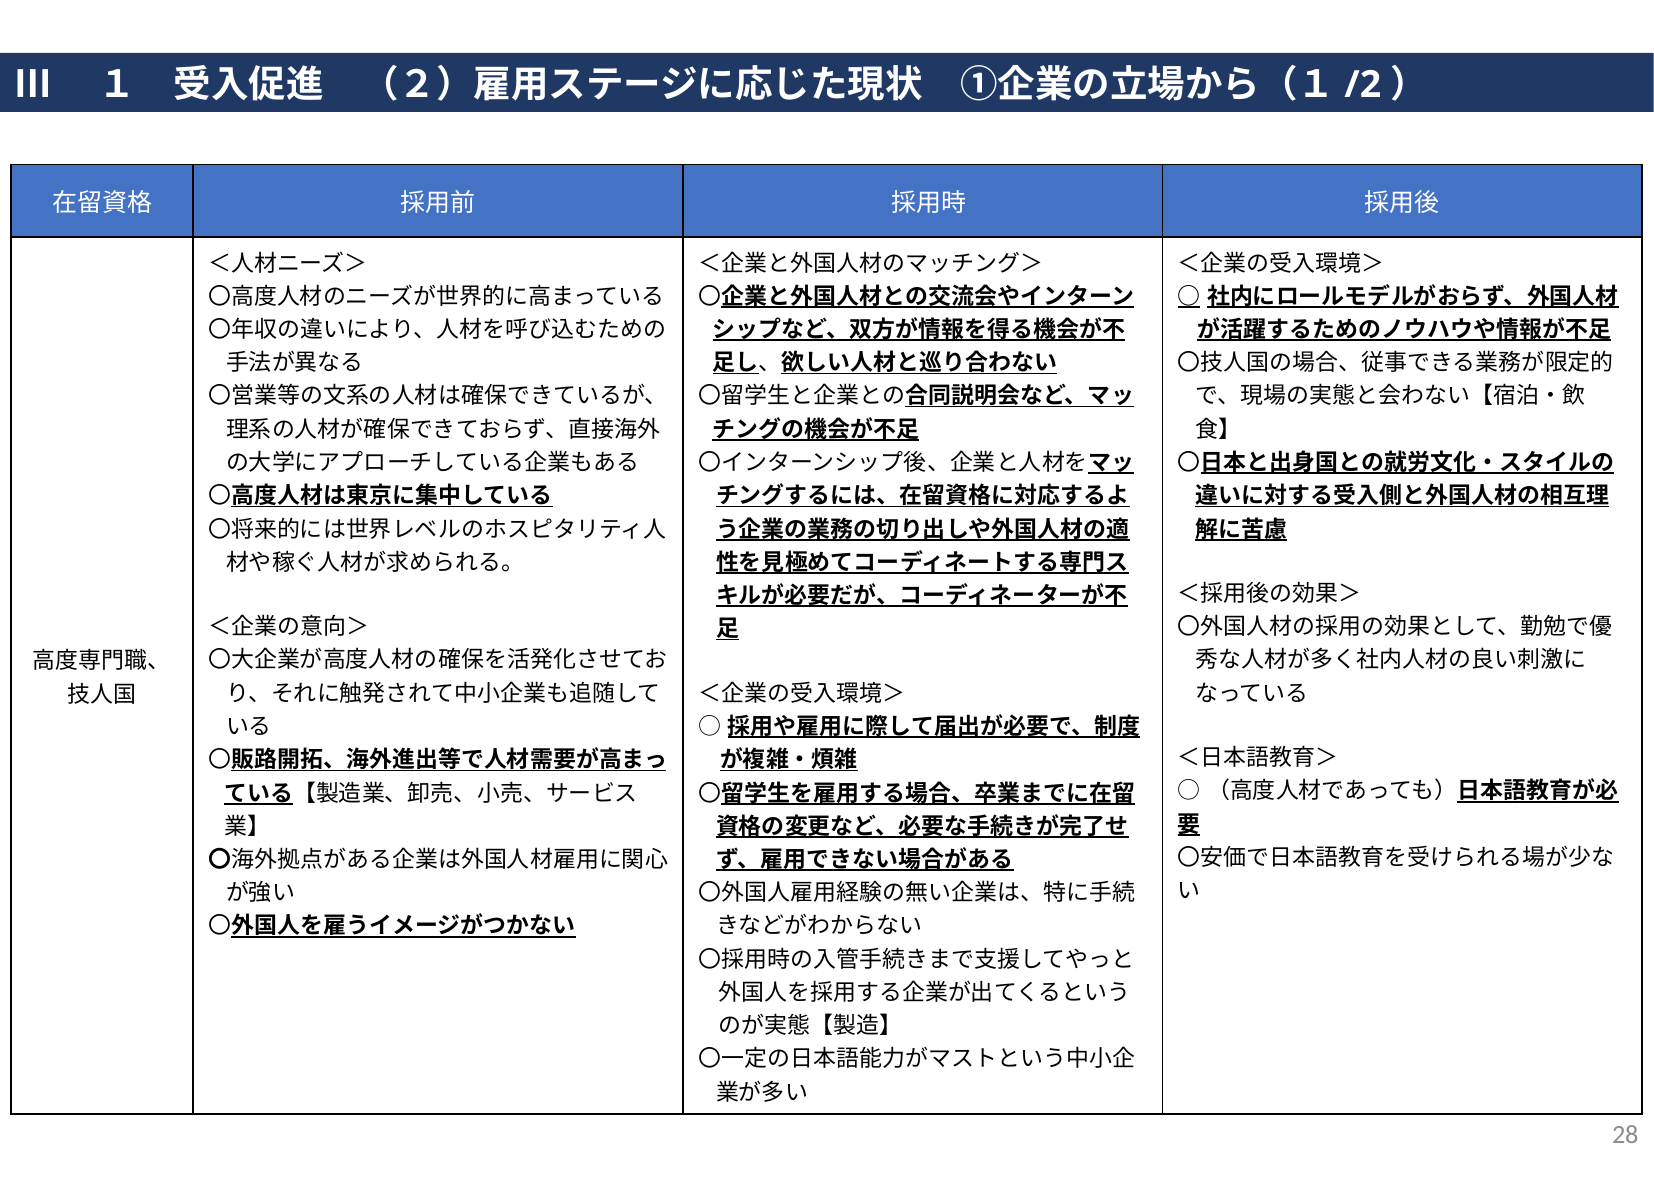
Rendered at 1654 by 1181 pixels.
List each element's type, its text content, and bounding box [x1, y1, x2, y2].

table_cell ＜人材ニーズ＞ 〇高度人材のニーズが世界的に高まっている 〇年収の違いにより、人材を呼び込むための手法が異なる 〇営業等の文系の人材は確保できているが、理系の人材が確保できておらず、直接海外の大学にアプローチしている企業もある 〇高度人材は東京に集中している 〇将来的には世界レベルのホスピタリティ人材や稼ぐ人材が求められる。 ＜企業の意向＞ 〇大企業が高度人材の確保を活発化させており、それに触発されて中小企業も追随している 〇販路開拓、海外進出等で人材需要が高まっている【製造業、卸売、小売、サービス業】 〇海外拠点がある企業は外国人材雇用に関心が強い 〇外国人を雇うイメージがつかない [194, 238, 682, 1113]
table_cell ＜企業と外国人材のマッチング＞ 〇企業と外国人材との交流会やインターンシップなど、双方が情報を得る機会が不足し、欲しい人材と巡り合わない 〇留学生と企業との合同説明会など、マッチングの機会が不足 〇インターンシップ後、企業と人材をマッチングするには、在留資格に対応するよう企業の業務の切り出しや外国人材の適性を見極めてコーディネートする専門スキルが必要だが、コーディネーターが不足 ＜企業の受入環境＞ ○採用や雇用に際して届出が必要で、制度が複雑・煩雑 〇留学生を雇用する場合、卒業までに在留資格の変更など、必要な手続きが完了せず、雇用できない場合がある 〇外国人雇用経験の無い企業は、特に手続きなどがわからない 〇採用時の入管手続きまで支援してやっと外国人を採用する企業が出てくるというのが実態【製造】 〇一定の日本語能力がマストという中小企業が多い [684, 238, 1162, 1113]
table_cell 高度専門職、 技人国 [12, 238, 192, 1113]
table_header 採用時 [684, 165, 1162, 236]
table_header 採用前 [194, 165, 682, 236]
slide_number 28 [1591, 1117, 1654, 1149]
table_cell ＜企業の受入環境＞ ○社内にロールモデルがおらず、外国人材が活躍するためのノウハウや情報が不足 〇技人国の場合、従事できる業務が限定的で、現場の実態と会わない【宿泊・飲食】 〇日本と出身国との就労文化・スタイルの違いに対する受入側と外国人材の相互理解に苦慮 ＜採用後の効果＞ 〇外国人材の採用の効果として、勤勉で優秀な人材が多く社内人材の良い刺激になっている ＜日本語教育＞ ○（高度人材であっても）日本語教育が必要 〇安価で日本語教育を受けられる場が少ない [1163, 238, 1641, 1113]
table_header 採用後 [1163, 165, 1641, 236]
table_header 在留資格 [12, 165, 192, 236]
text_box Ⅲ １ 受入促進 （２）雇用ステージに応じた現状 ①企業の立場から（１/2） [0, 52, 1654, 113]
